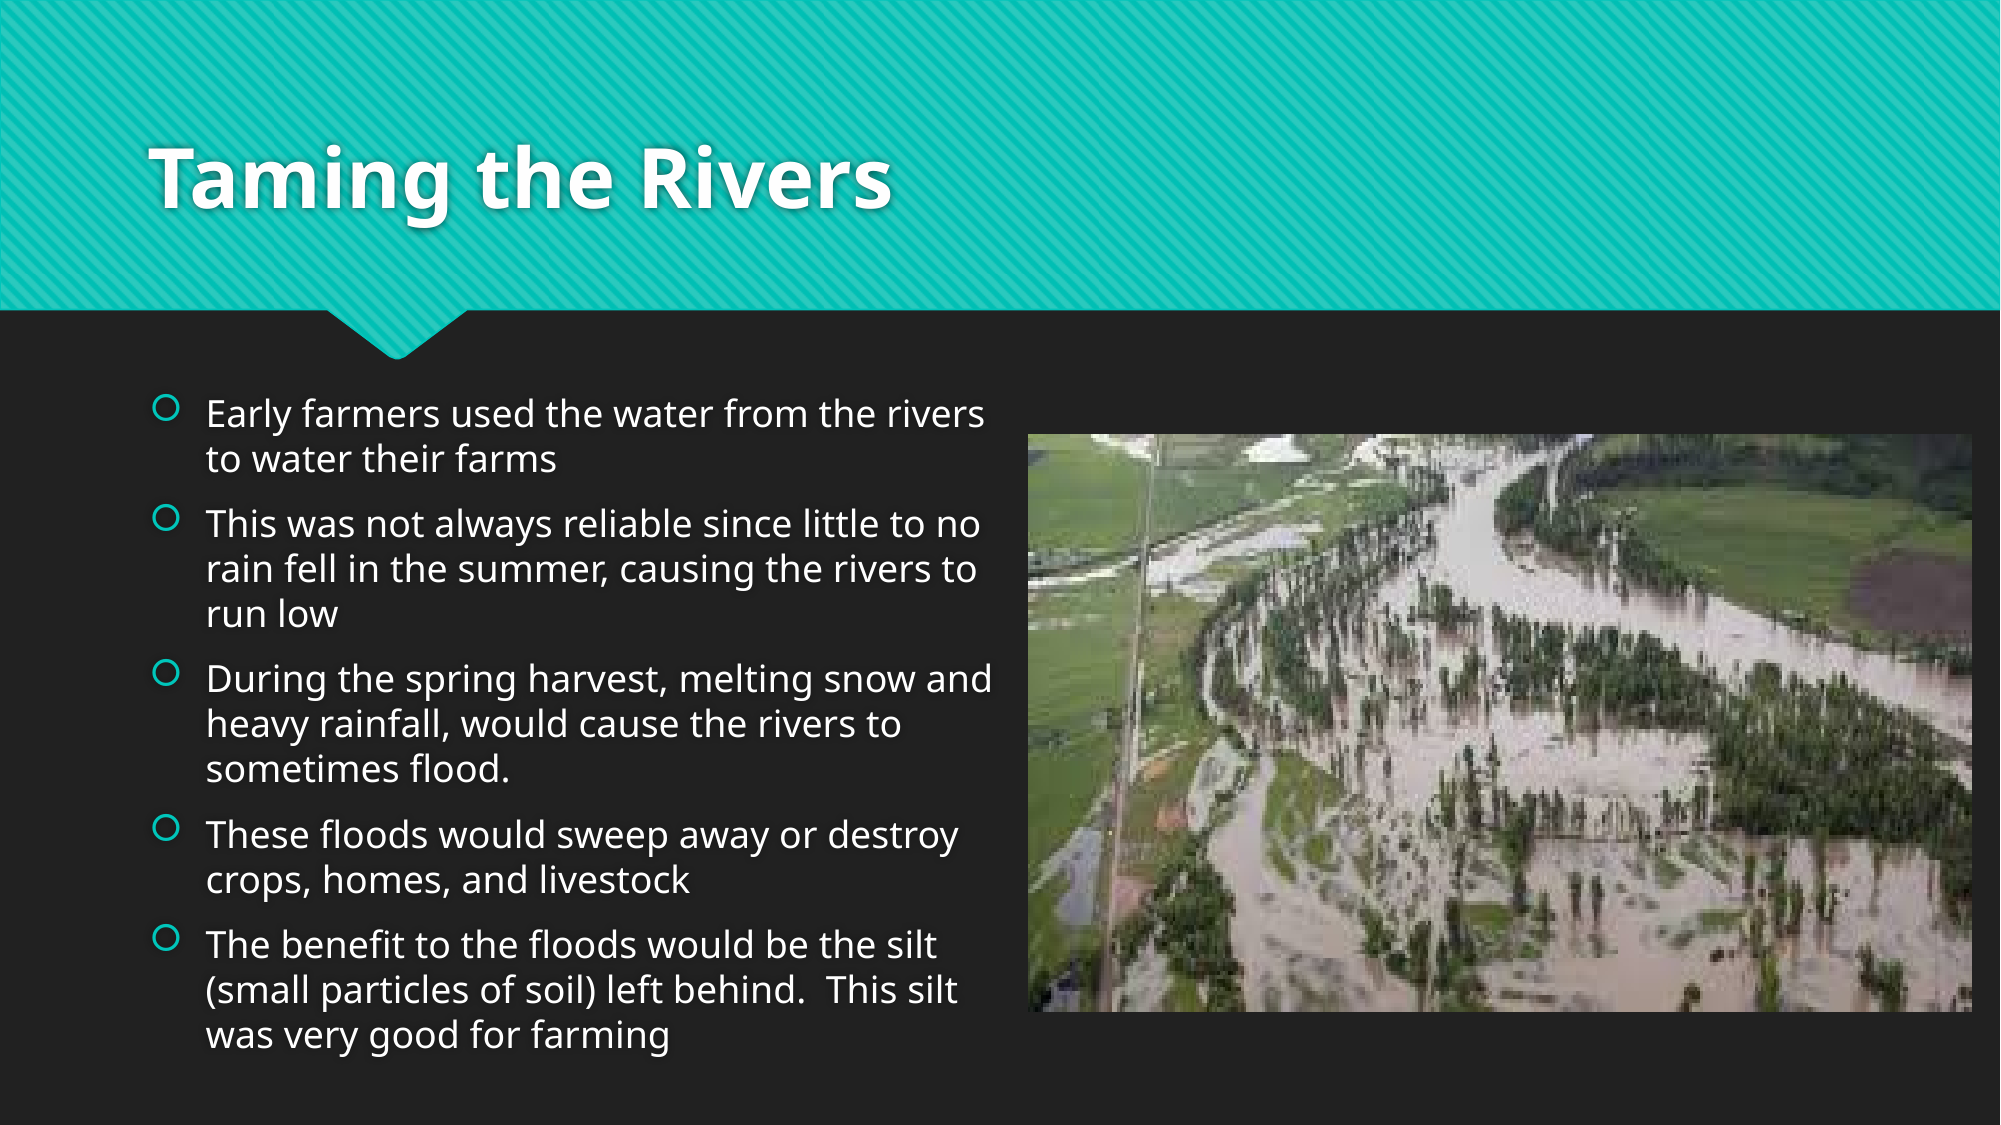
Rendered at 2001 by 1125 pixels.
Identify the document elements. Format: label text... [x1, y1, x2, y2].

list Early farmers used the water from the rivers to water their farms This was not always reliable since little to no rain fell in the summer, causing the rivers to run low During the spring harvest, melting snow and heavy rainfall, would cause the rivers to sometimes flood. These floods would sweep away or destroy crops, homes, and livestock The benefit to the floods would be the silt (small particles of soil) left behind. This silt was very good for farming [134, 364, 1029, 1082]
title Taming the Rivers [132, 73, 1868, 233]
picture [1028, 434, 1972, 1012]
